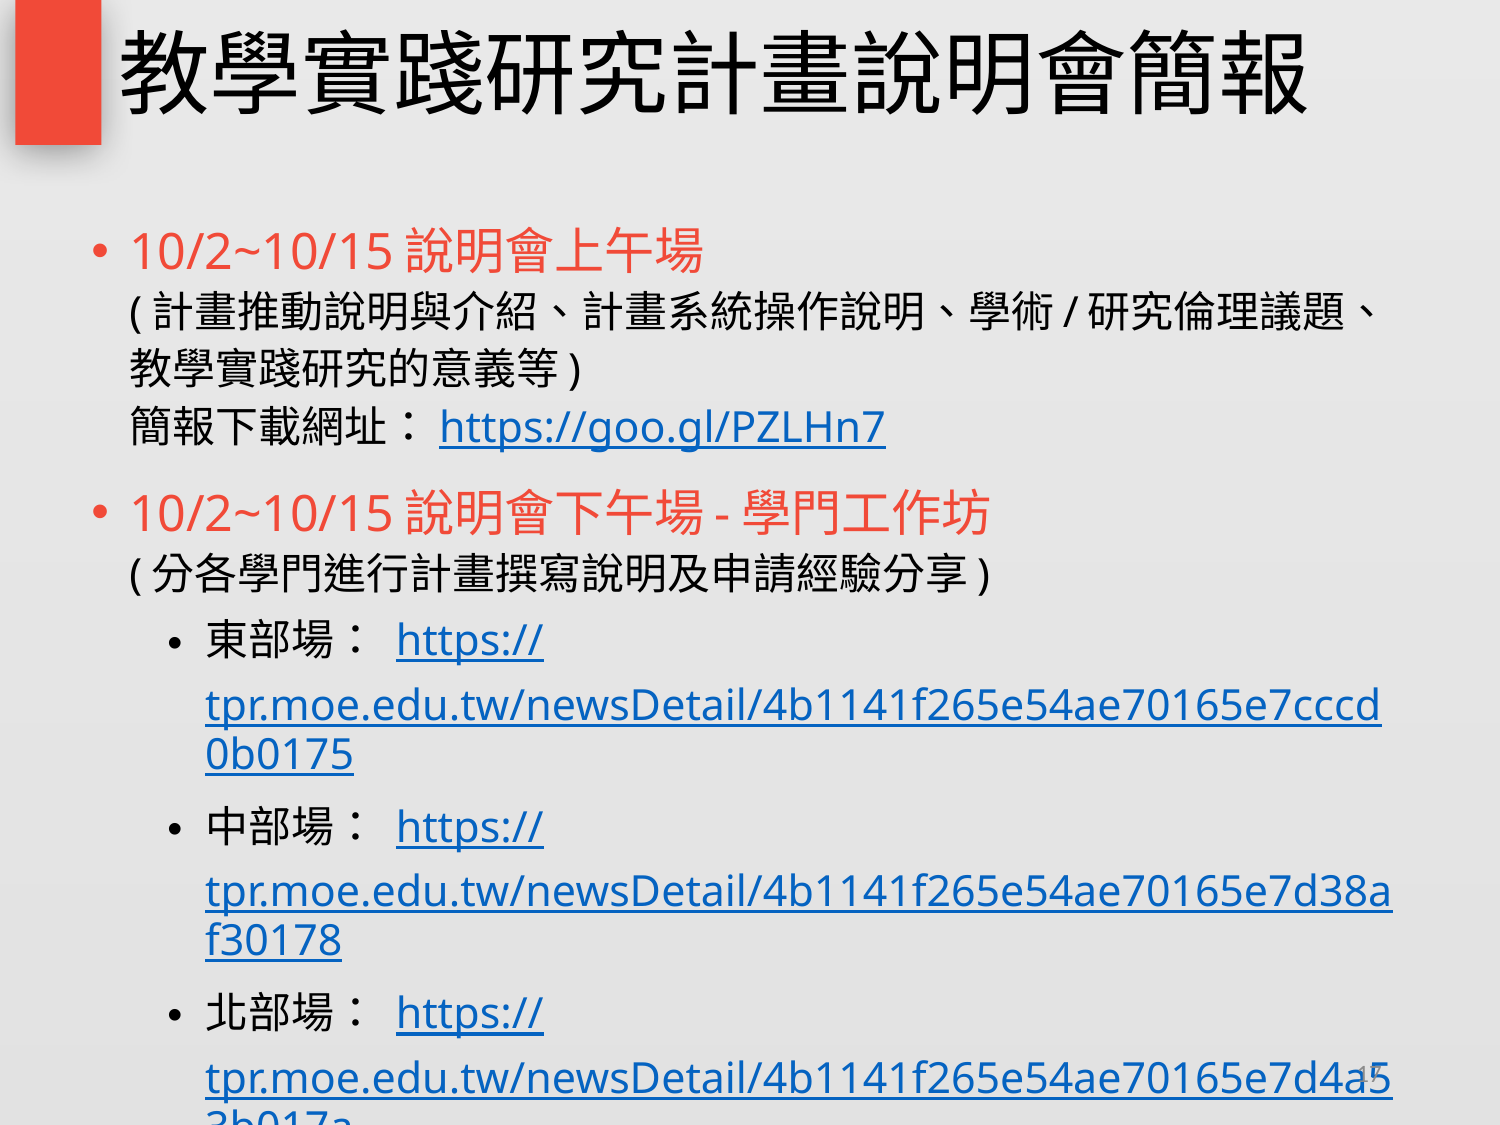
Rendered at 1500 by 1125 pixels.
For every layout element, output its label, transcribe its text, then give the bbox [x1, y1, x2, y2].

title 教學實踐研究計畫說明會簡報 [114, 0, 1397, 155]
text_box [14, 0, 102, 146]
slide_number 17 [1059, 1042, 1397, 1103]
list 10/2~10/15說明會上午場 (計畫推動說明與介紹、計畫系統操作說明、學術/研究倫理議題、教學實踐研究的意義等) 簡報下載網址：https://goo.gl/PZLHn7 10/2~10/15說明會下午場-學門工作坊 (分各學門進行計畫撰寫說明及申請經驗分享) 東部場： https://tpr.moe.edu.tw/newsDetail/4b1141f265e54ae70165e7cccd0b0175 中部場： https://tpr.moe.edu.tw/newsDetail/4b1141f265e54ae70165e7d38af30178 北部場： https://tpr.moe.edu.tw/newsDetail/4b1141f265e54ae70165e7d4a53b017a 各場次說明會影片日後會上傳至計畫官網，提供觀看 [76, 206, 1416, 1103]
